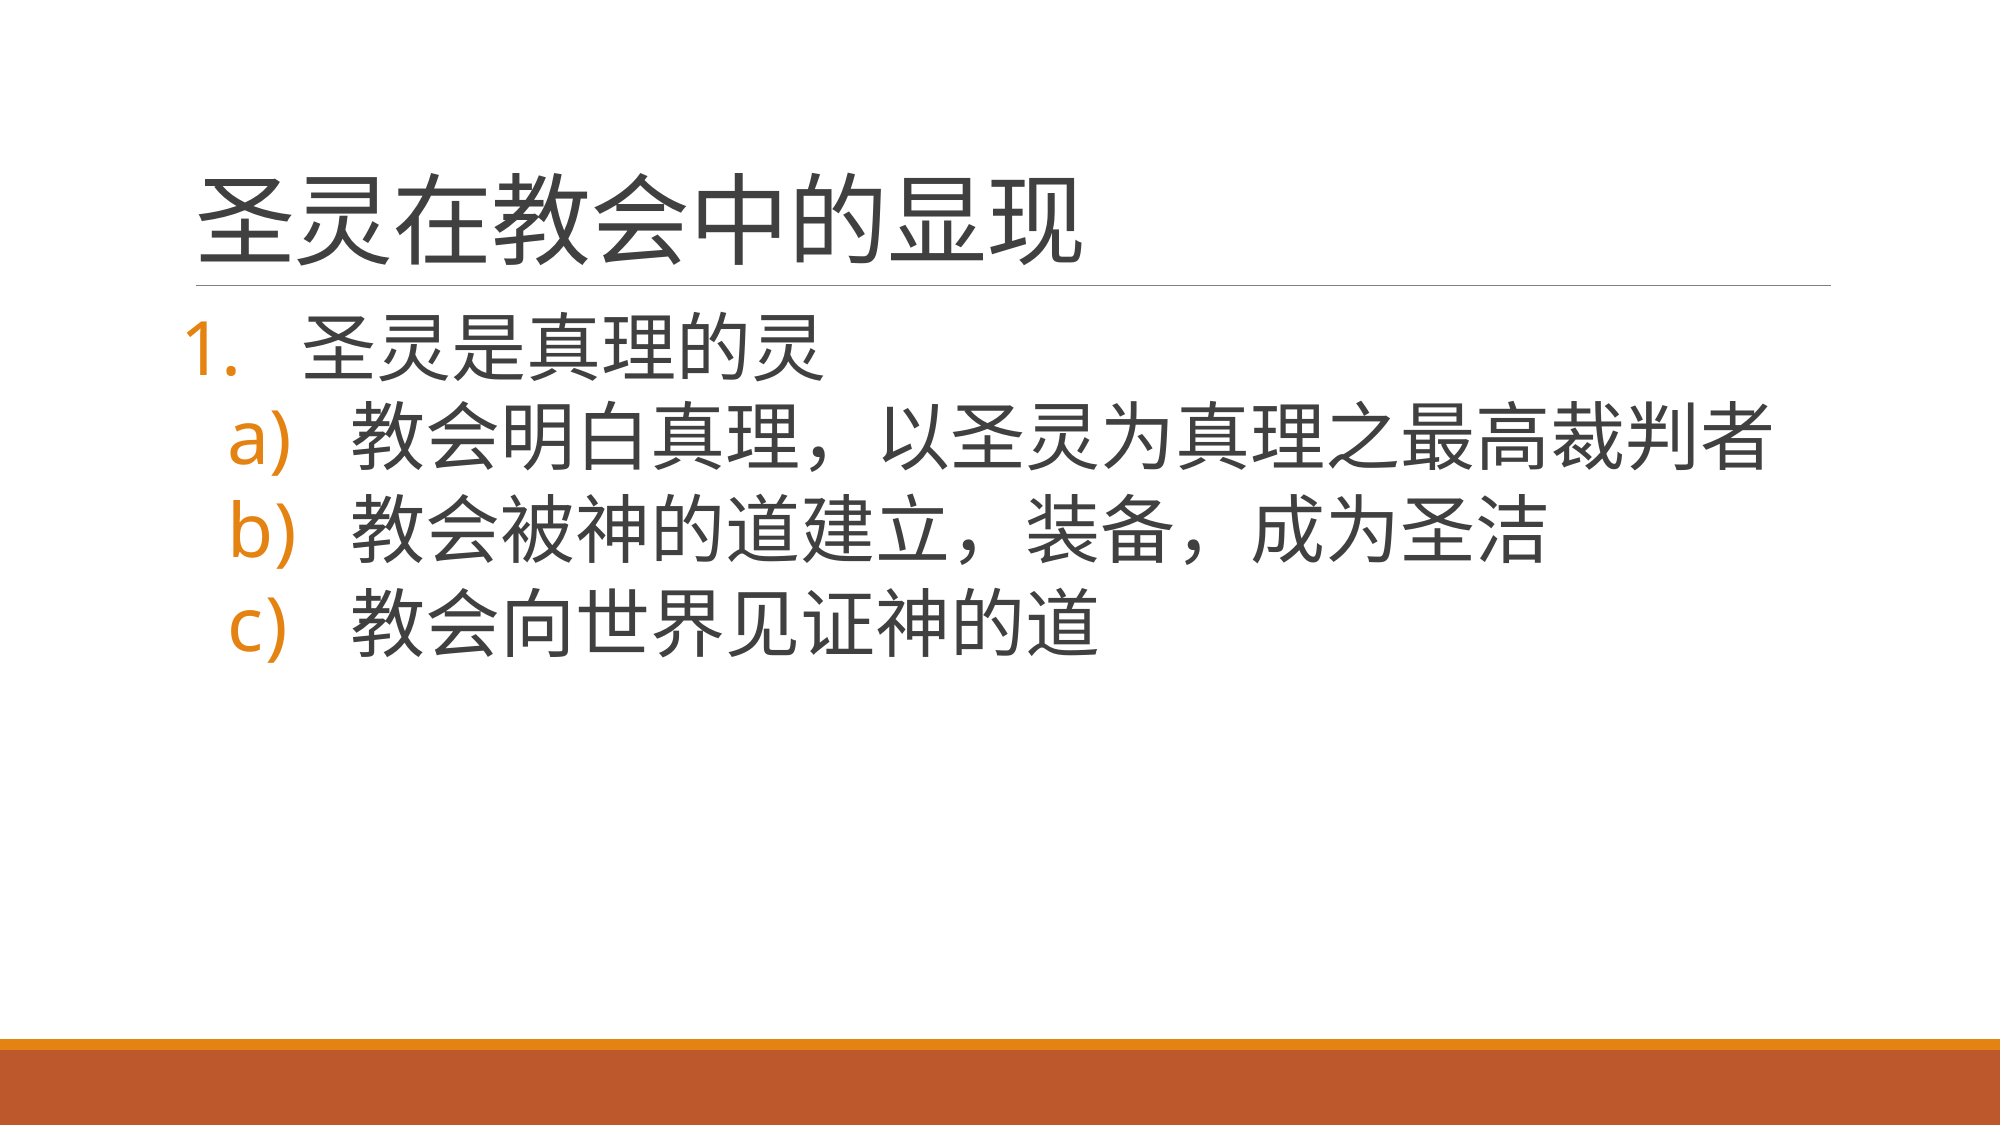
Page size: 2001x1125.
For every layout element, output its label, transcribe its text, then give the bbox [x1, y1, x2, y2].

list 圣灵是真理的灵 教会明白真理，以圣灵为真理之最高裁判者 教会被神的道建立，装备，成为圣洁 教会向世界见证神的道 [180, 302, 1830, 963]
title 圣灵在教会中的显现 [180, 47, 1830, 285]
